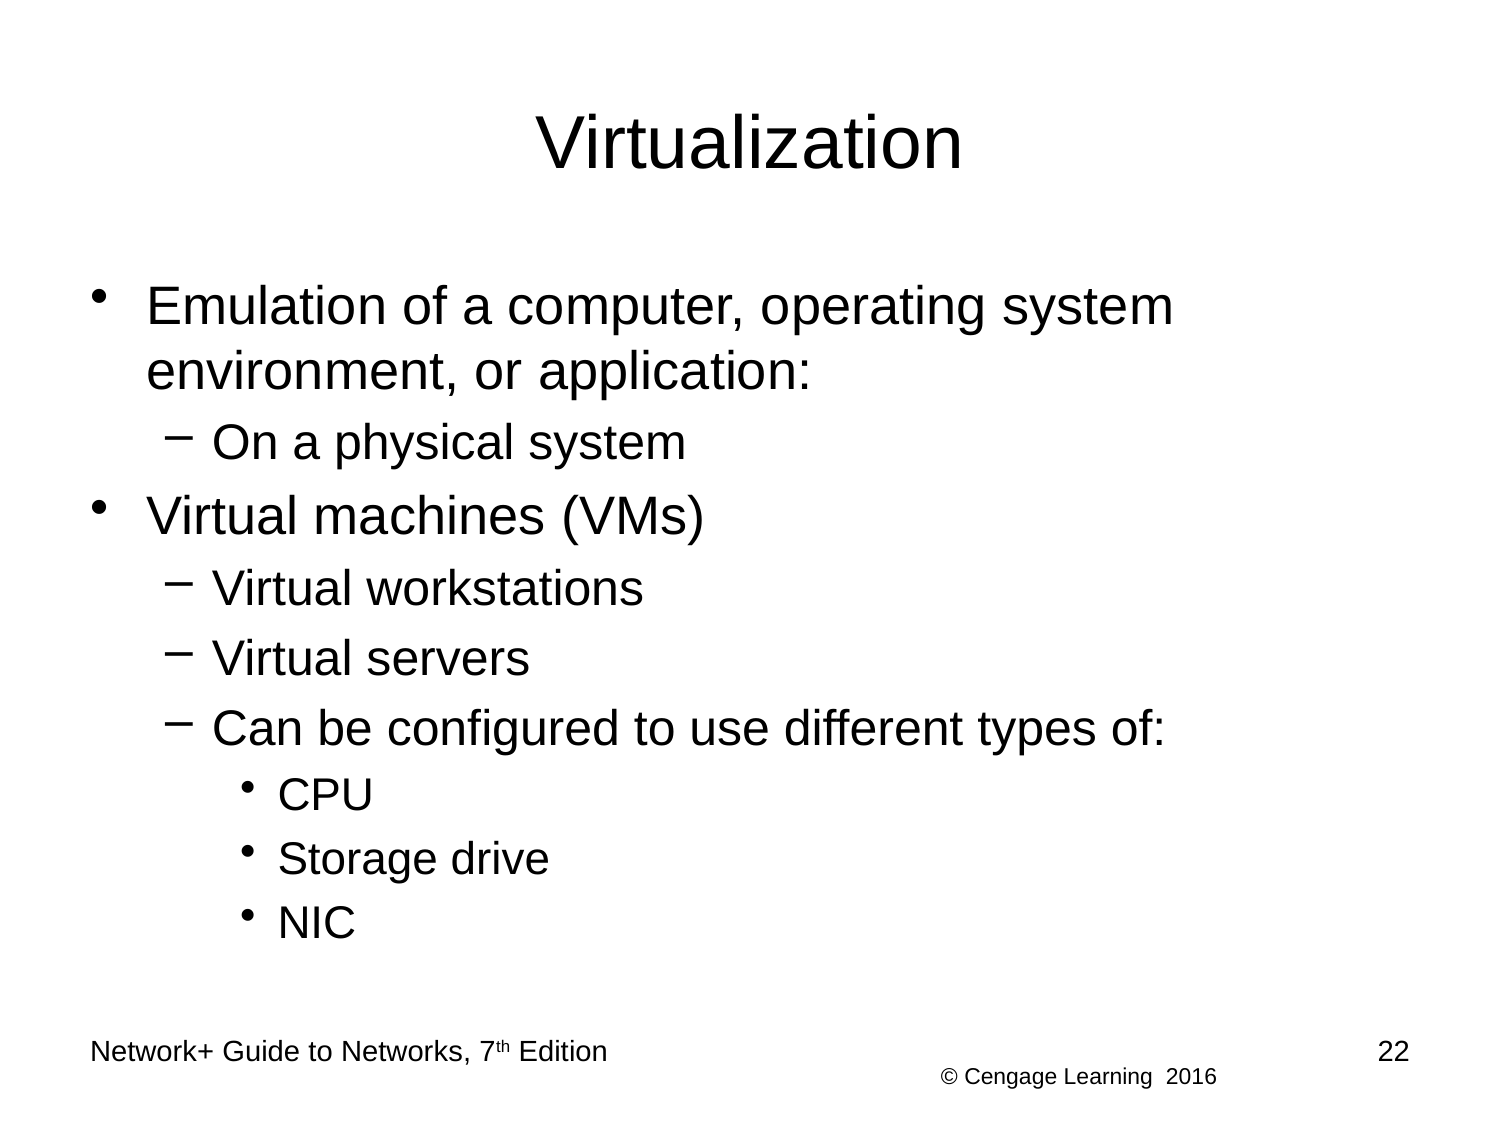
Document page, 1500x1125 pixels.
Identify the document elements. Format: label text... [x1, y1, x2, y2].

slide_number 22 [1312, 1024, 1426, 1103]
footer Network+ Guide to Networks, 7th Edition [74, 1024, 713, 1103]
list Emulation of a computer, operating system environment, or application: On a physical system Virtual machines (VMs) Virtual workstations Virtual servers Can be configured to use different types of: CPU Storage drive NIC [75, 262, 1425, 1005]
title Virtualization [75, 45, 1425, 233]
